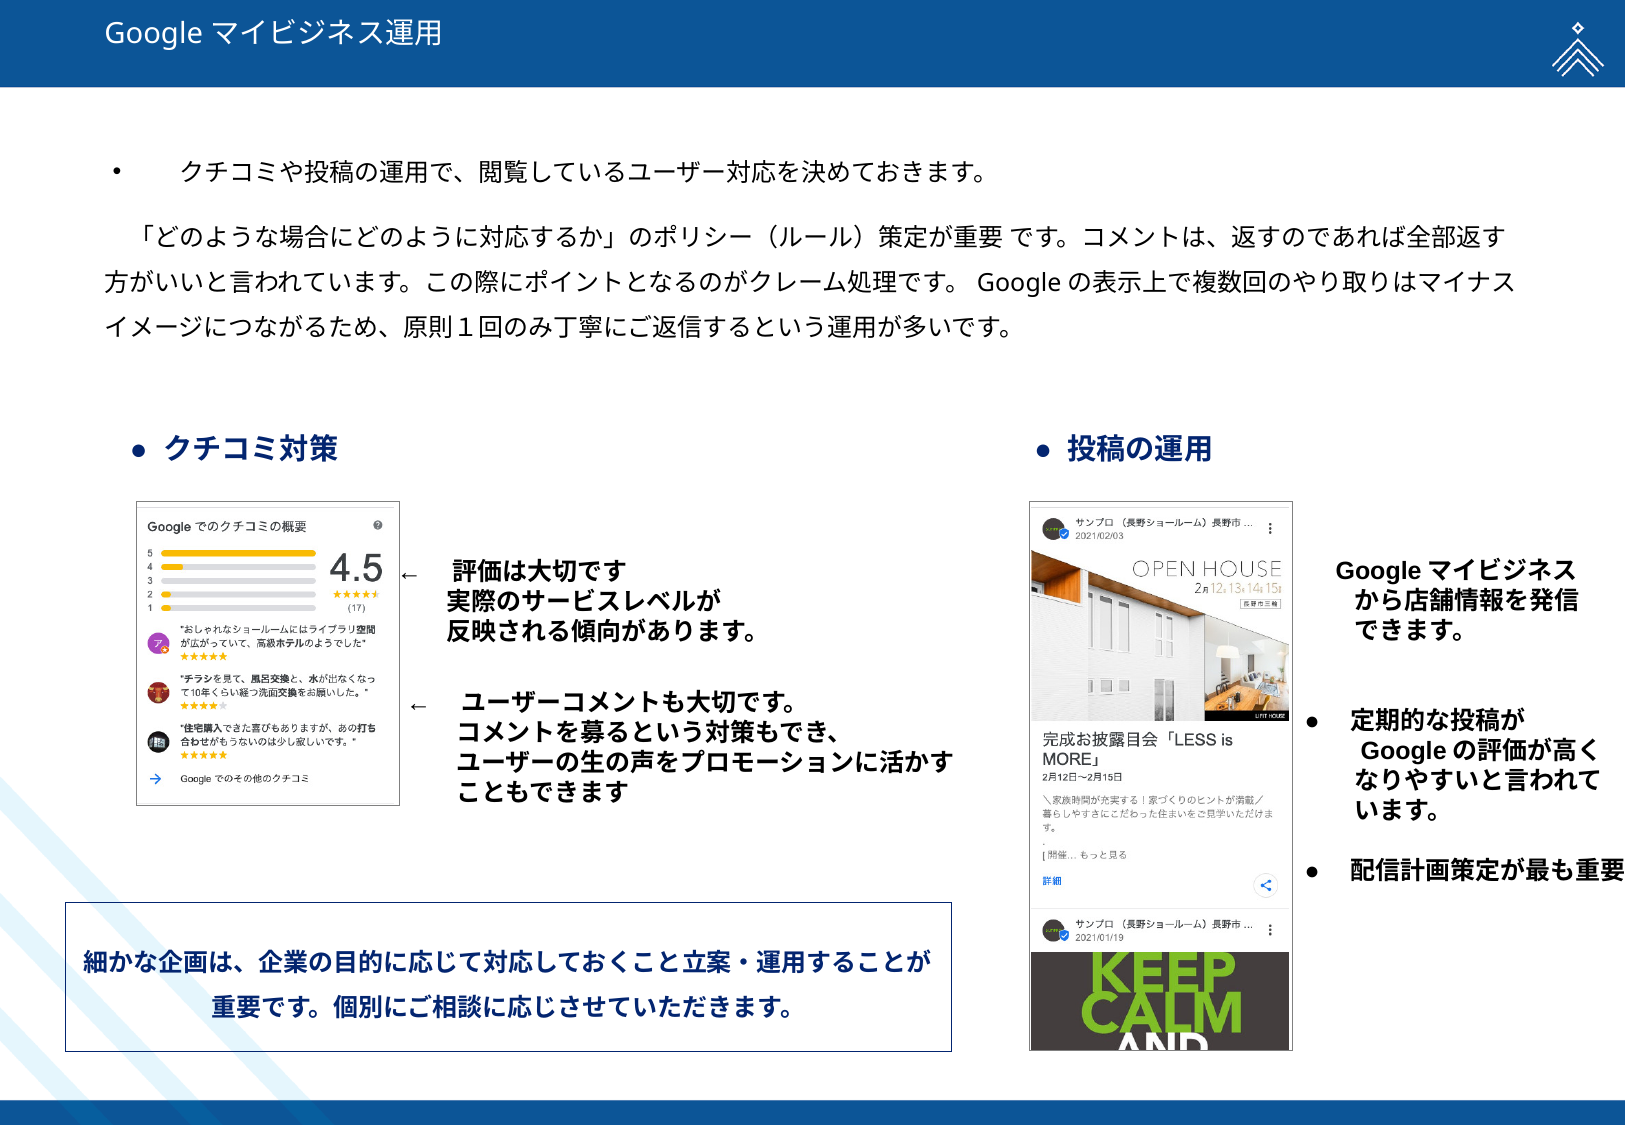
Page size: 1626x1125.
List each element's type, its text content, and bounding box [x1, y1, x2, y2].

text_box Googleマイビジネス から店舗情報を発信 できます。 ● 定期的な投稿が Googleの評価が高く なりやすいと言われて います。 ● 配信計画策定が最も重要。 [1297, 547, 1625, 922]
picture [0, 0, 1625, 1125]
text_box ● 投稿の運用 [1019, 422, 1229, 473]
text_box ← 評価は大切です 実際のサービスレベルが 反映される傾向があります。 [404, 548, 785, 653]
list クチコミや投稿の運用で、閲覧しているユーザー対応を決めておきます。 「どのような場合にどのように対応するか」のポリシー（ルール）策定が重要 です。コメントは、返すのであれば全部返す方がいいと言われています。この際にポイントとなるのがクレーム処理です。Googleの表示上で複数回のやり取りはマイナスイメージにつながるため、原則１回のみ丁寧にご返信するという運用が多いです。 [89, 133, 1545, 283]
title Googleマイビジネス運用 [89, 10, 1491, 88]
text_box ← ユーザーコメントも大切です。 コメントを募るという対策もでき、 ユーザーの生の声をプロモーションに活かす こともできます [400, 679, 1023, 814]
text_box ● クチコミ対策 [115, 422, 354, 473]
text_box 細かな企画は、企業の目的に応じて対応しておくこと立案・運用することが重要です。個別にご相談に応じさせていただきます。 [65, 902, 952, 1052]
